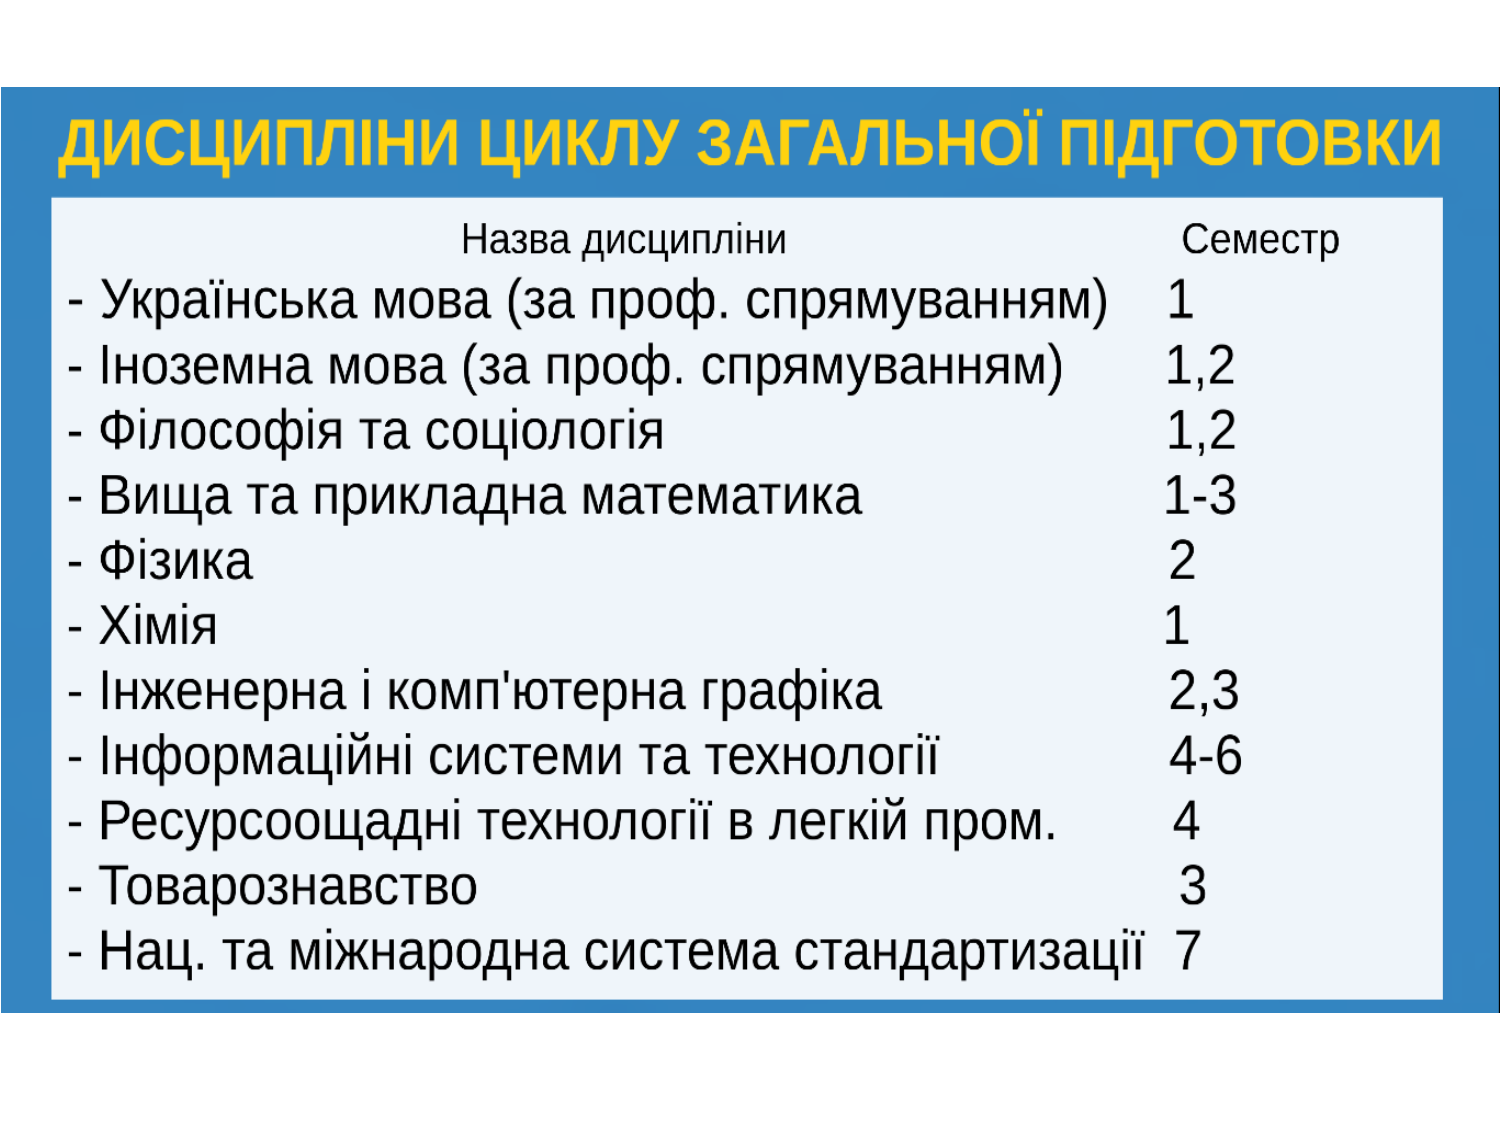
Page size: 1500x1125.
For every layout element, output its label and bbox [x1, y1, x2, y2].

picture [0, 87, 1500, 1013]
